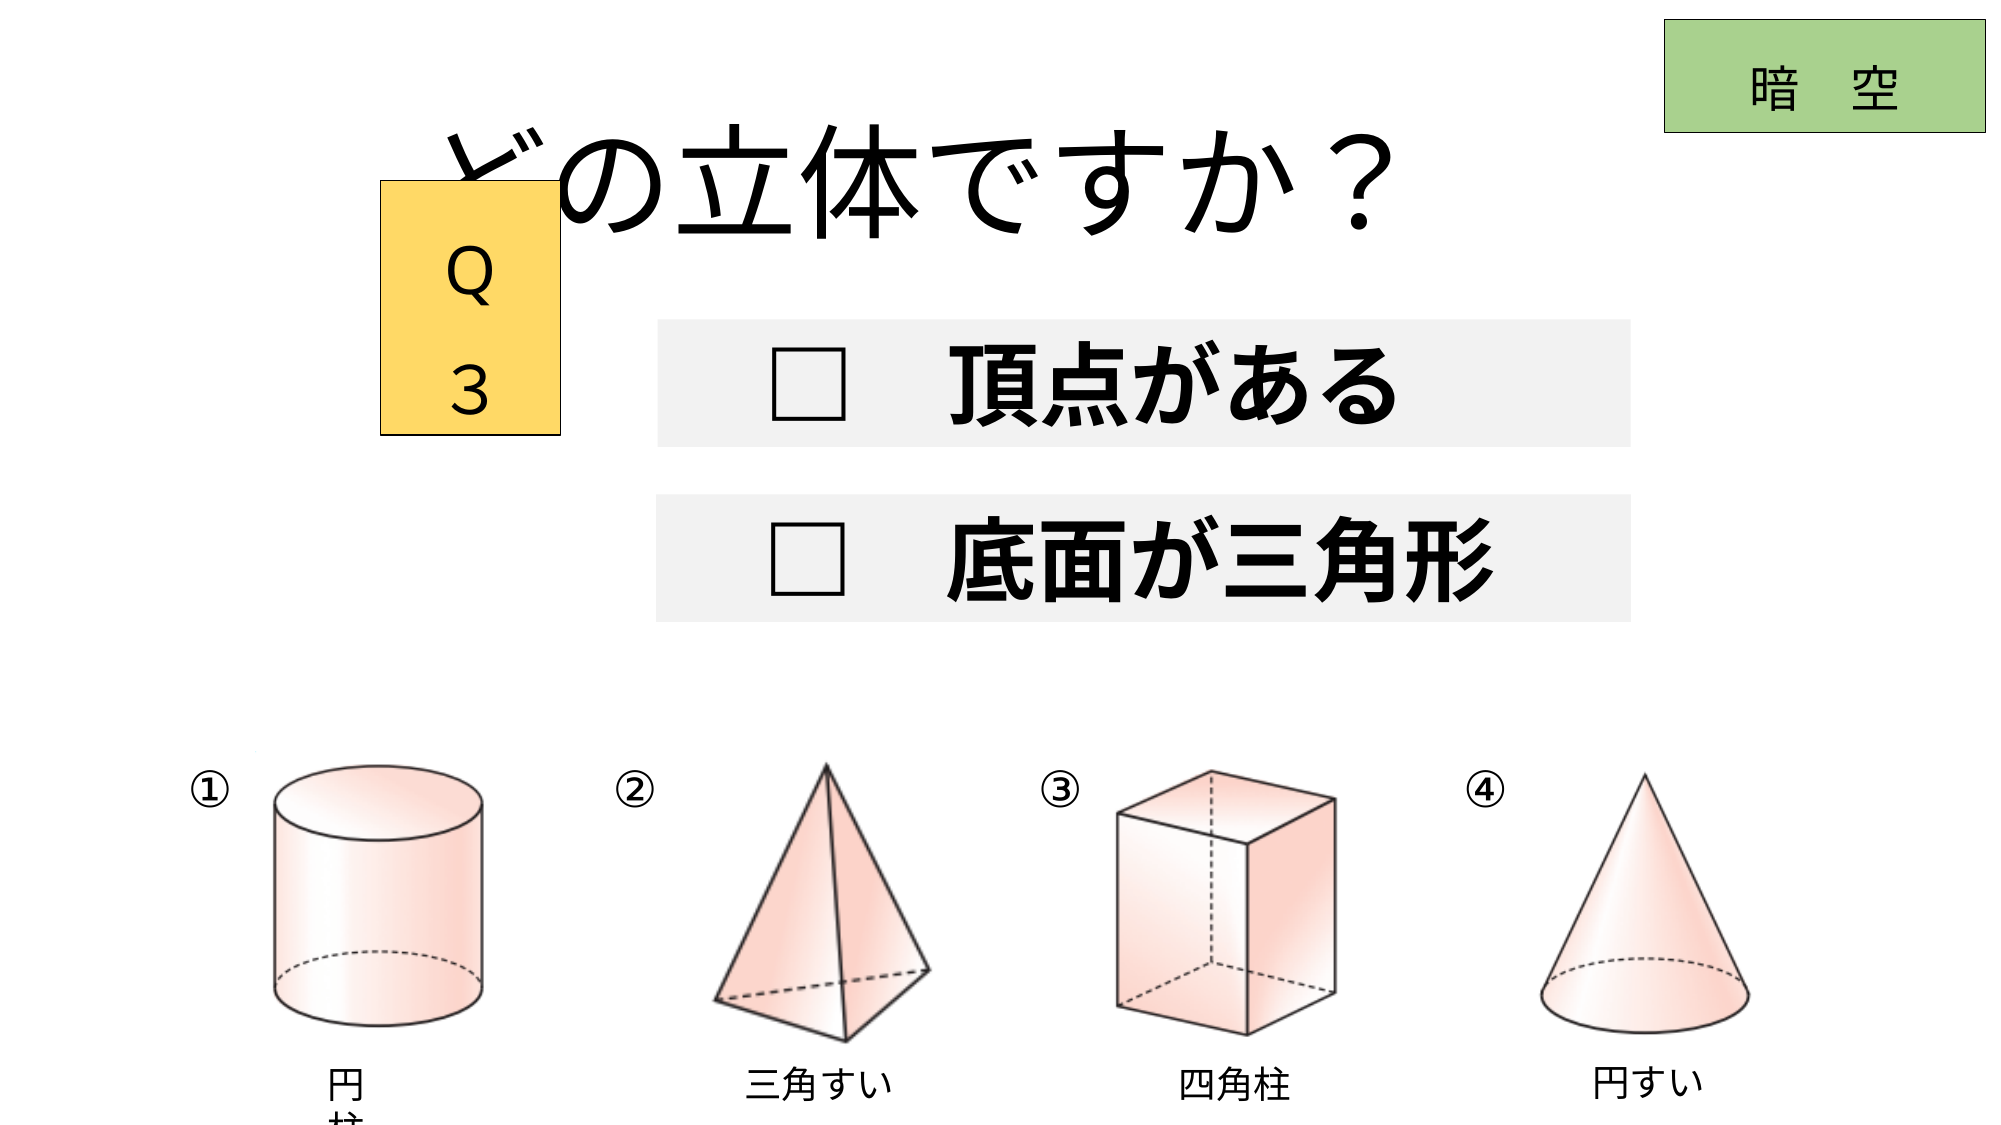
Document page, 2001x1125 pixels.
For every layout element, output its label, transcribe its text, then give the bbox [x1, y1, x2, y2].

table_header ② [599, 747, 1022, 1036]
text_box Q ３ [380, 180, 561, 436]
picture [255, 751, 506, 1041]
text_box 四角柱 [1128, 1054, 1341, 1114]
title どの立体ですか？ [125, 108, 1721, 262]
text_box 円すい [1558, 1051, 1739, 1112]
text_box □ 頂点がある [657, 318, 1632, 448]
text_box □ 底面が三角形 [655, 493, 1632, 623]
subtitle 暗 空 [1664, 19, 1986, 133]
picture [1104, 760, 1356, 1054]
text_box 三角すい [722, 1058, 916, 1114]
picture [1528, 760, 1762, 1050]
table_header ① [173, 747, 597, 1036]
table_header ④ [1449, 747, 1872, 1036]
picture [709, 756, 950, 1058]
table_header ③ [1024, 747, 1447, 1036]
text_box 円 柱 [312, 1053, 449, 1125]
